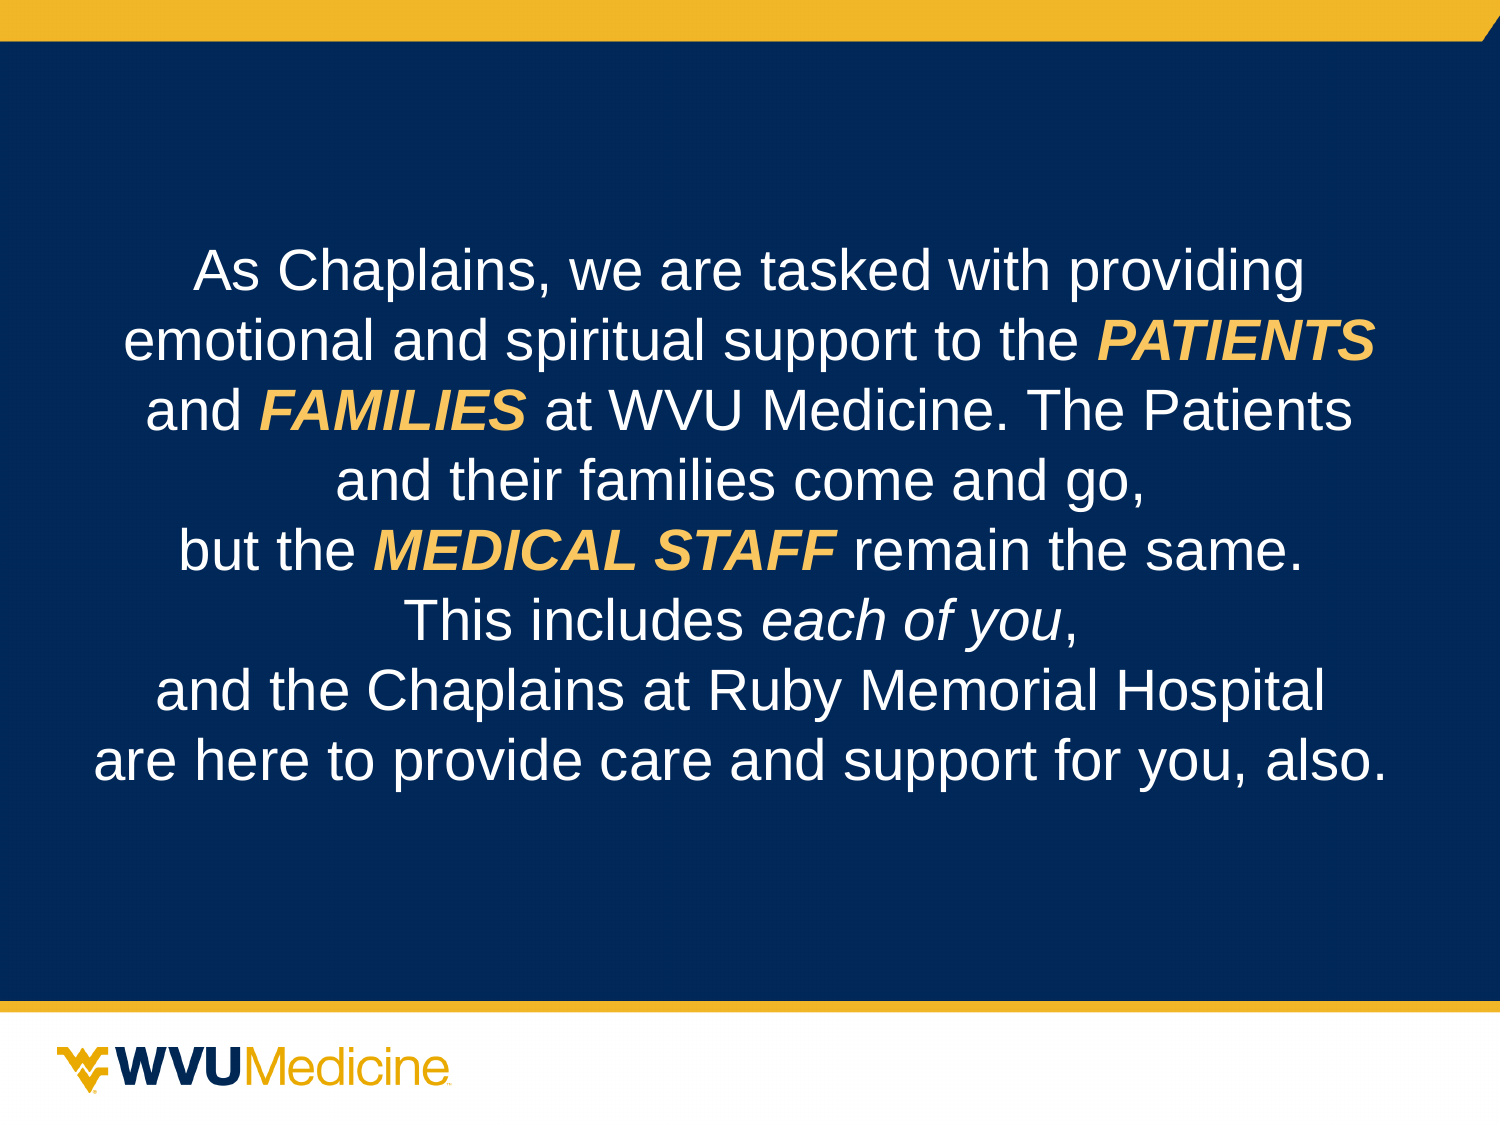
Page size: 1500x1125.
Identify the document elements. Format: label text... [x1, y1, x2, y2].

picture [0, 0, 1500, 1125]
list As Chaplains, we are tasked with providing emotional and spiritual support to the PATIENTS and FAMILIES at WVU Medicine. The Patients and their families come and go, but the MEDICAL STAFF remain the same. This includes each of you, and the Chaplains at Ruby Memorial Hospital are here to provide care and support for you, also. [75, 99, 1425, 925]
